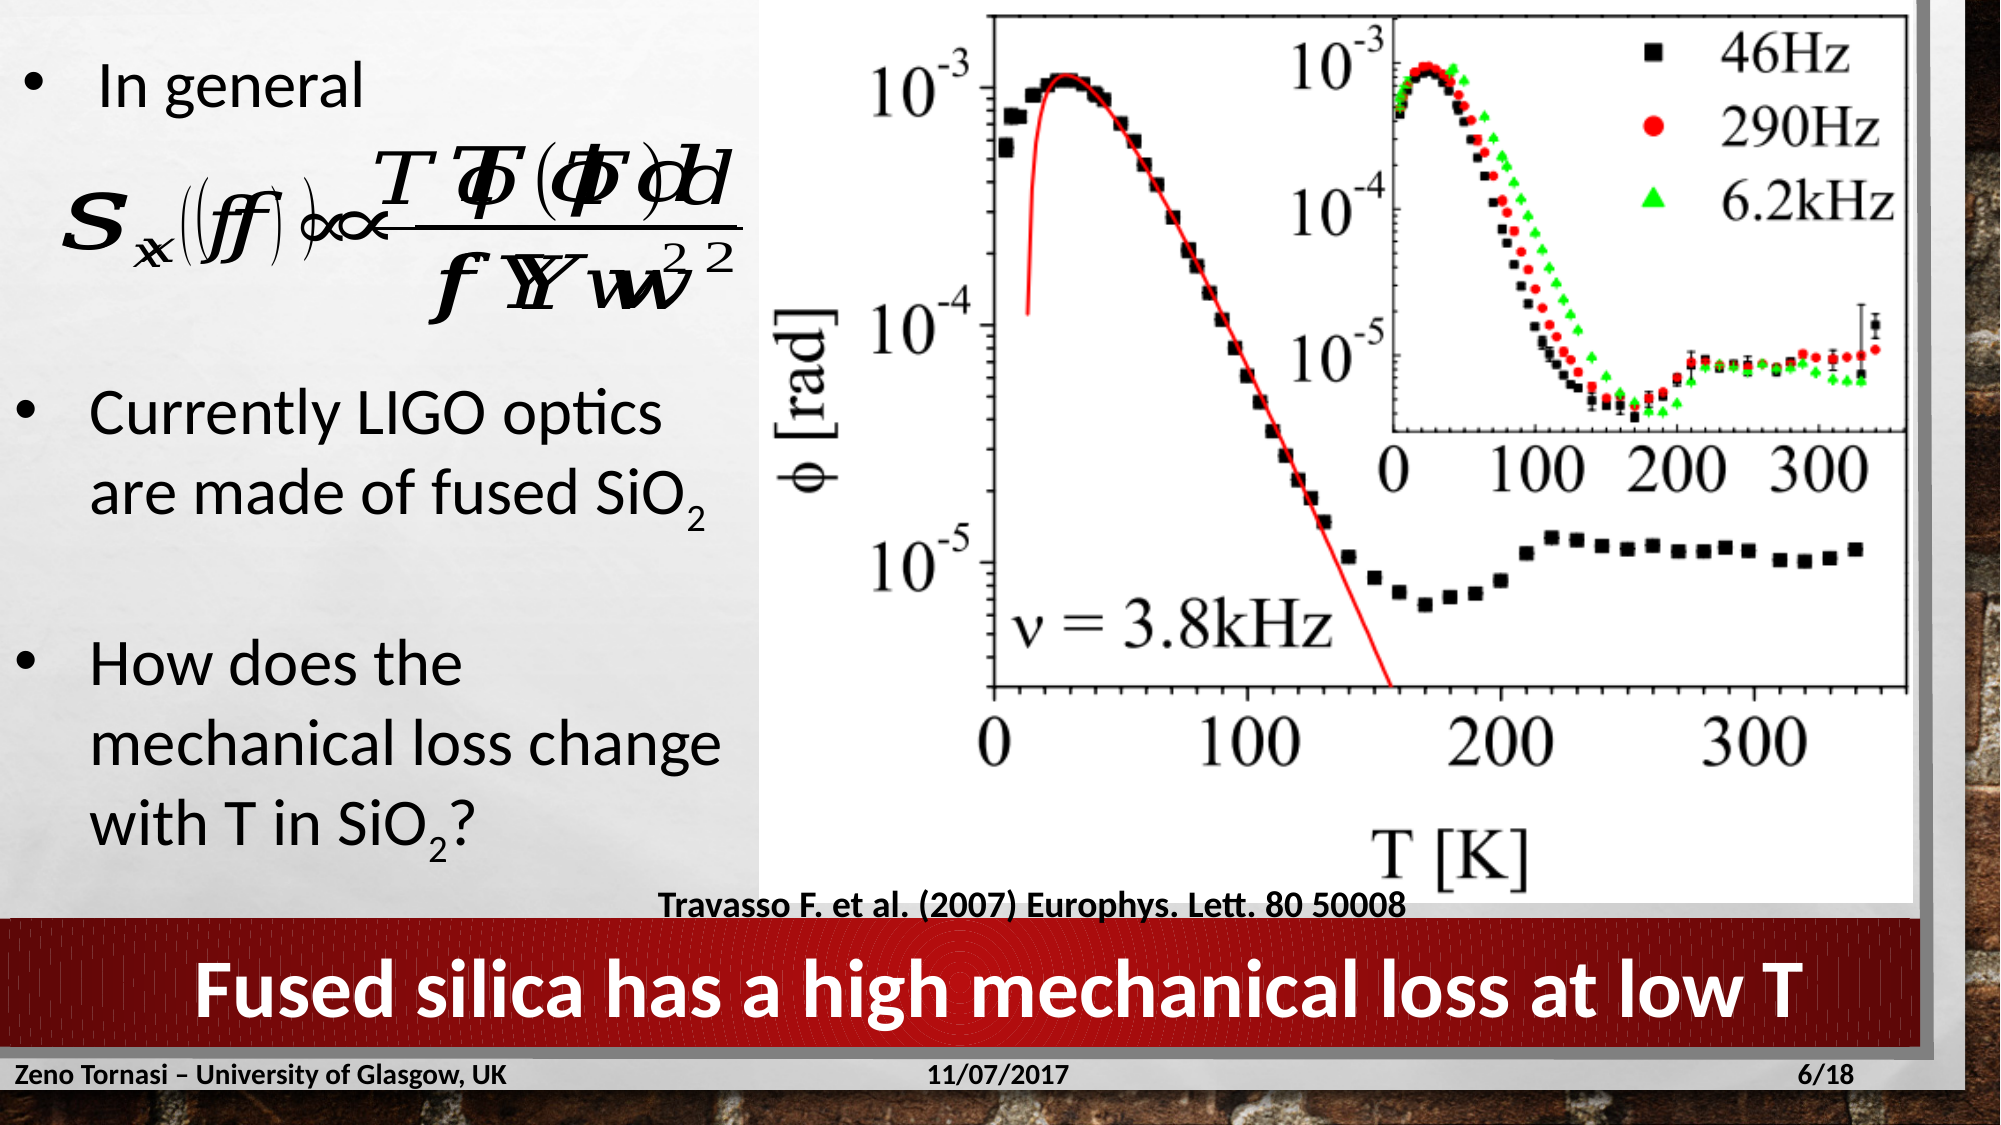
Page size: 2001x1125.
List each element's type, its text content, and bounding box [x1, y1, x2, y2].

slide_number 5/18 [1782, 1048, 1932, 1092]
text_box Currently LIGO optics are made of fused SiO2 How does the mechanical loss change with T in SiO2? [0, 360, 642, 878]
text_box Fused silica has a high mechanical loss at low T [179, 927, 1821, 1042]
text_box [642, 0, 1914, 934]
text_box In general [8, 33, 402, 128]
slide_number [911, 1048, 1089, 1092]
footer Zeno Tornasi – University of Glasgow, UK [0, 1048, 869, 1092]
picture [0, 0, 2000, 1125]
